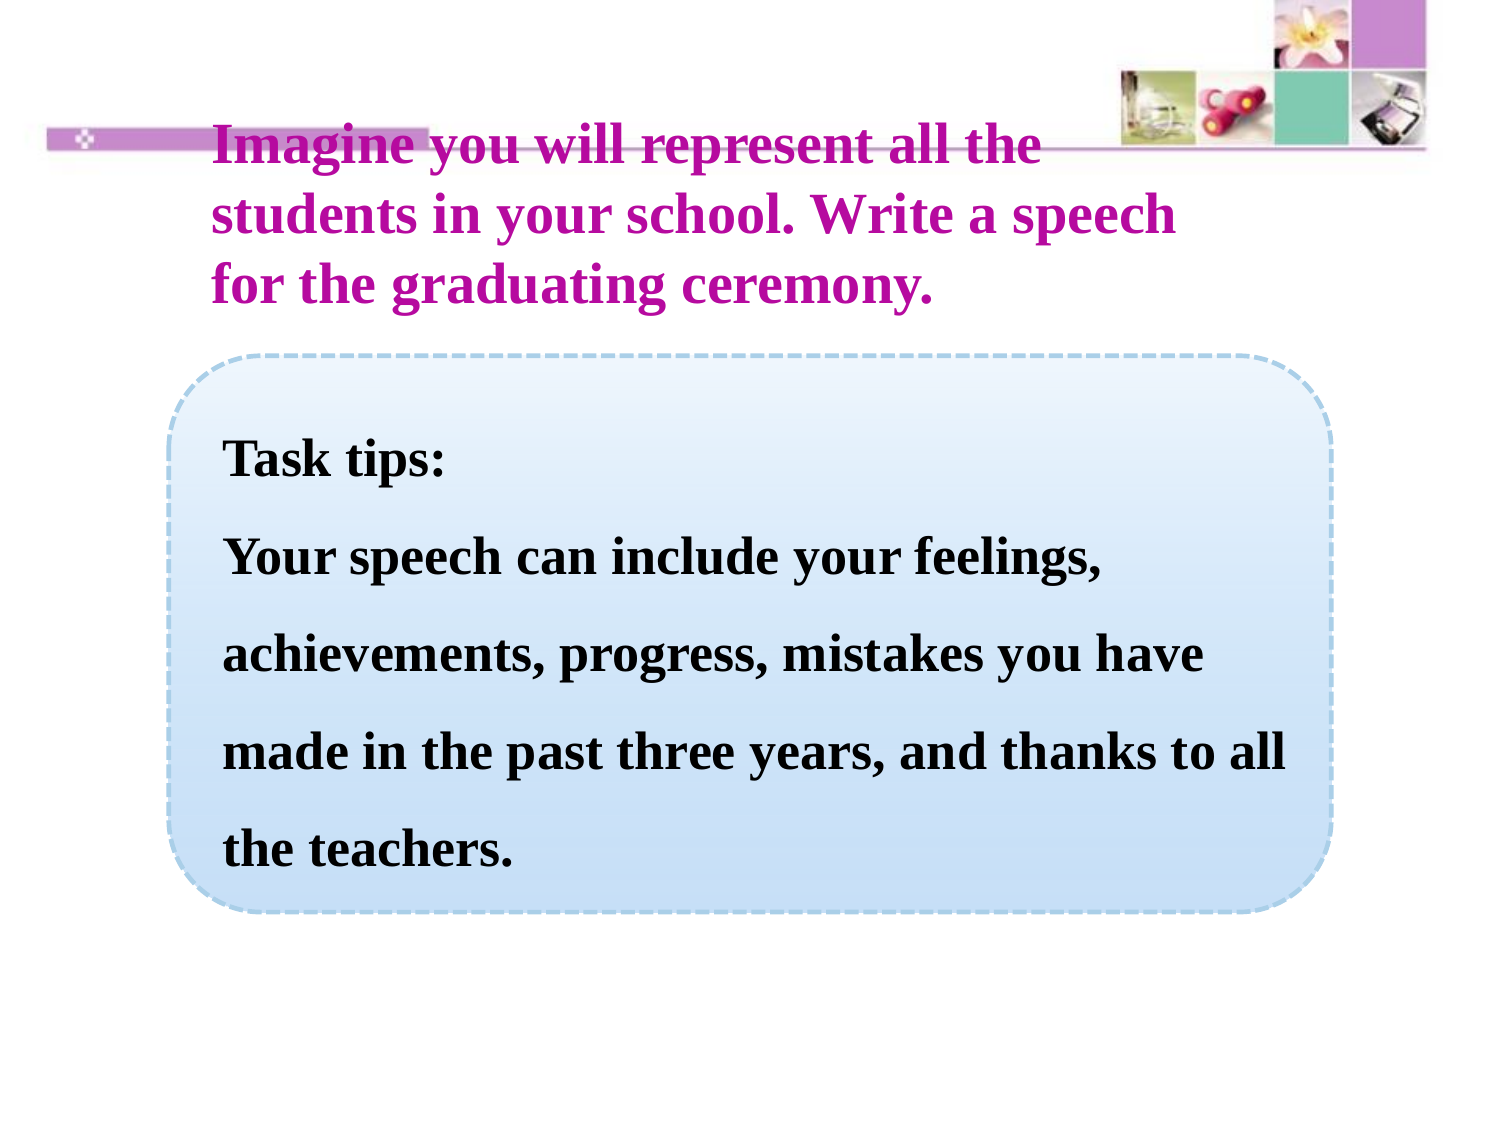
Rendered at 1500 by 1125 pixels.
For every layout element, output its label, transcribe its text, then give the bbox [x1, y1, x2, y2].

text_box Imagine you will represent all the students in your school. Write a speech for the graduating ceremony. [196, 97, 1272, 323]
picture [0, 0, 1500, 1125]
text_box Task tips: Your speech can include your feelings, achievements, progress, mistakes you have made in the past three years, and thanks to all the teachers. [168, 355, 1332, 913]
